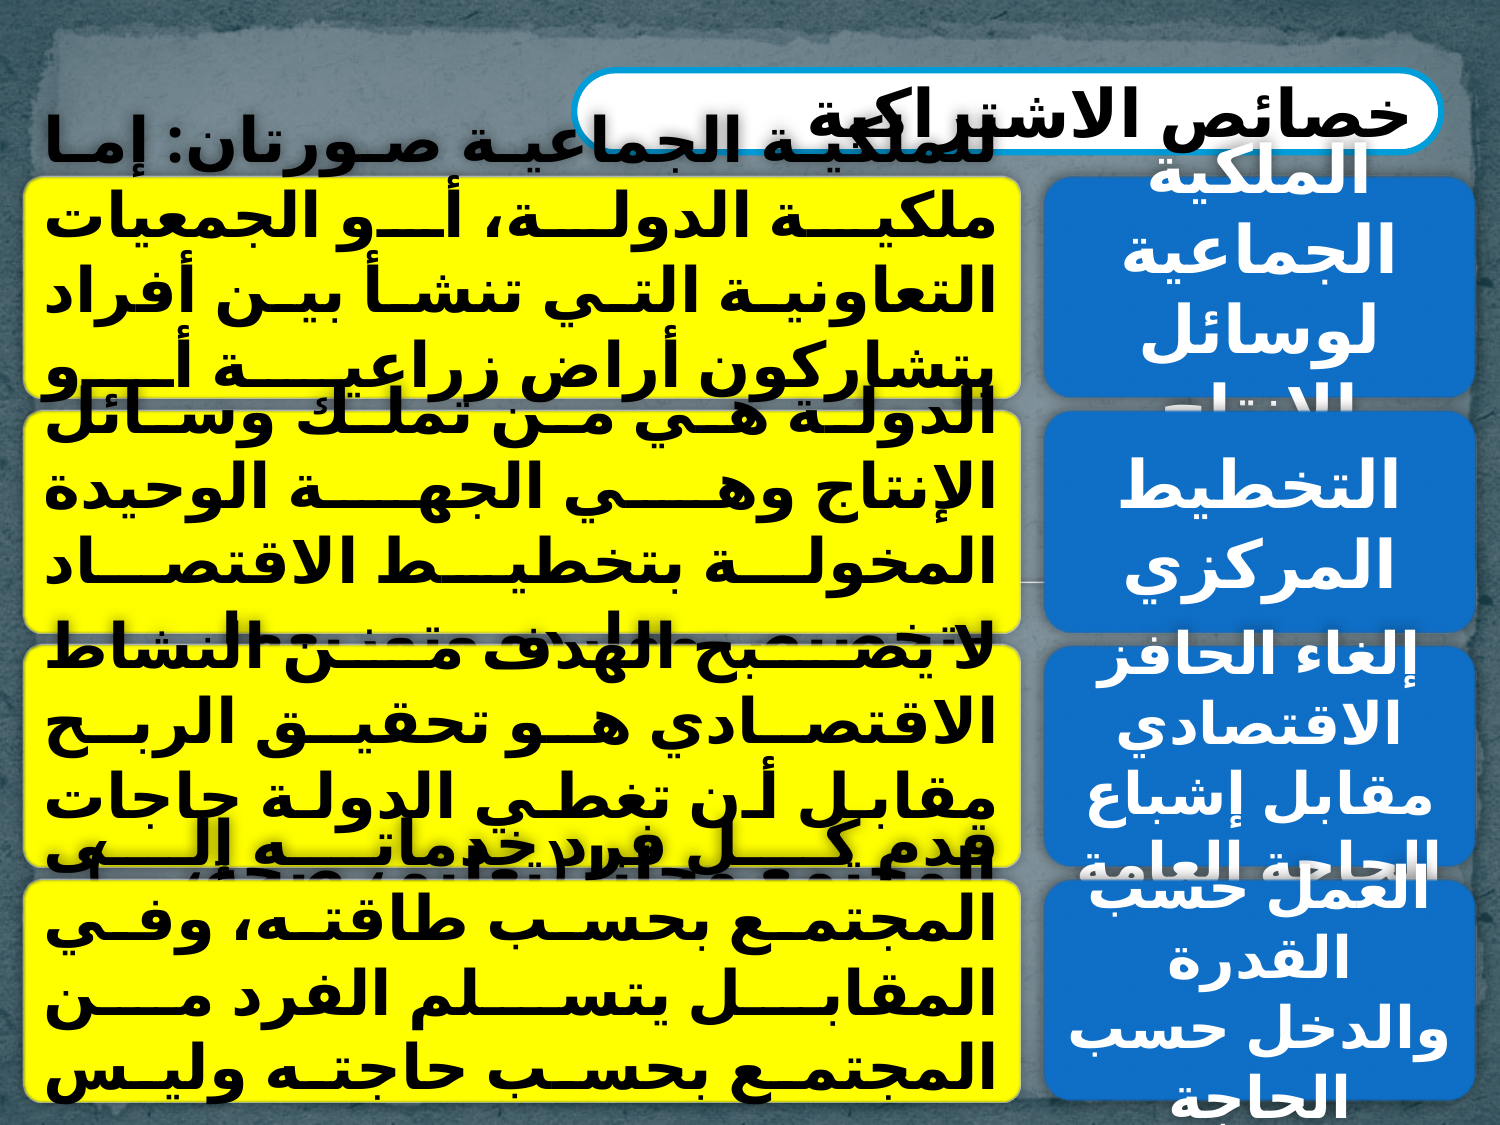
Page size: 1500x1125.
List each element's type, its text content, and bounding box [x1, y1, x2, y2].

text_box الملكية الجماعية لوسائل الإنتاج [1041, 174, 1479, 398]
text_box قدم كل فرد خدماته إلى المجتمع بحسب طاقته، وفي المقابل يتسلم الفرد من المجتمع بحسب حاجته وليس بحسب مجهوده. [22, 877, 1022, 1105]
text_box العمل حسب القدرة والدخل حسب الحاجة [1041, 877, 1479, 1104]
text_box الدولة هي من تملك وسائل الإنتاج وهي الجهة الوحيدة المخولة بتخطيط الاقتصاد وتخصيص موارده وتوزيعها. [22, 408, 1022, 632]
text_box إلغاء الحافز الاقتصادي مقابل إشباع الحاجة العامة [1041, 643, 1479, 866]
text_box للملكية الجماعية صورتان: إما ملكية الدولة، أو الجمعيات التعاونية التي تنشأ بين أفراد يتشاركون أراض زراعية أو صناعات صغيرة [22, 174, 1022, 397]
text_box لا يصبح الهدف من النشاط الاقتصادي هو تحقيق الربح مقابل أن تغطي الدولة حاجات المجتمع مجانا (تعليم، صحة، ...) [22, 643, 1022, 866]
text_box التخطيط المركزي [1041, 408, 1479, 632]
text_box خصائص الاشتراكية [571, 67, 1445, 156]
